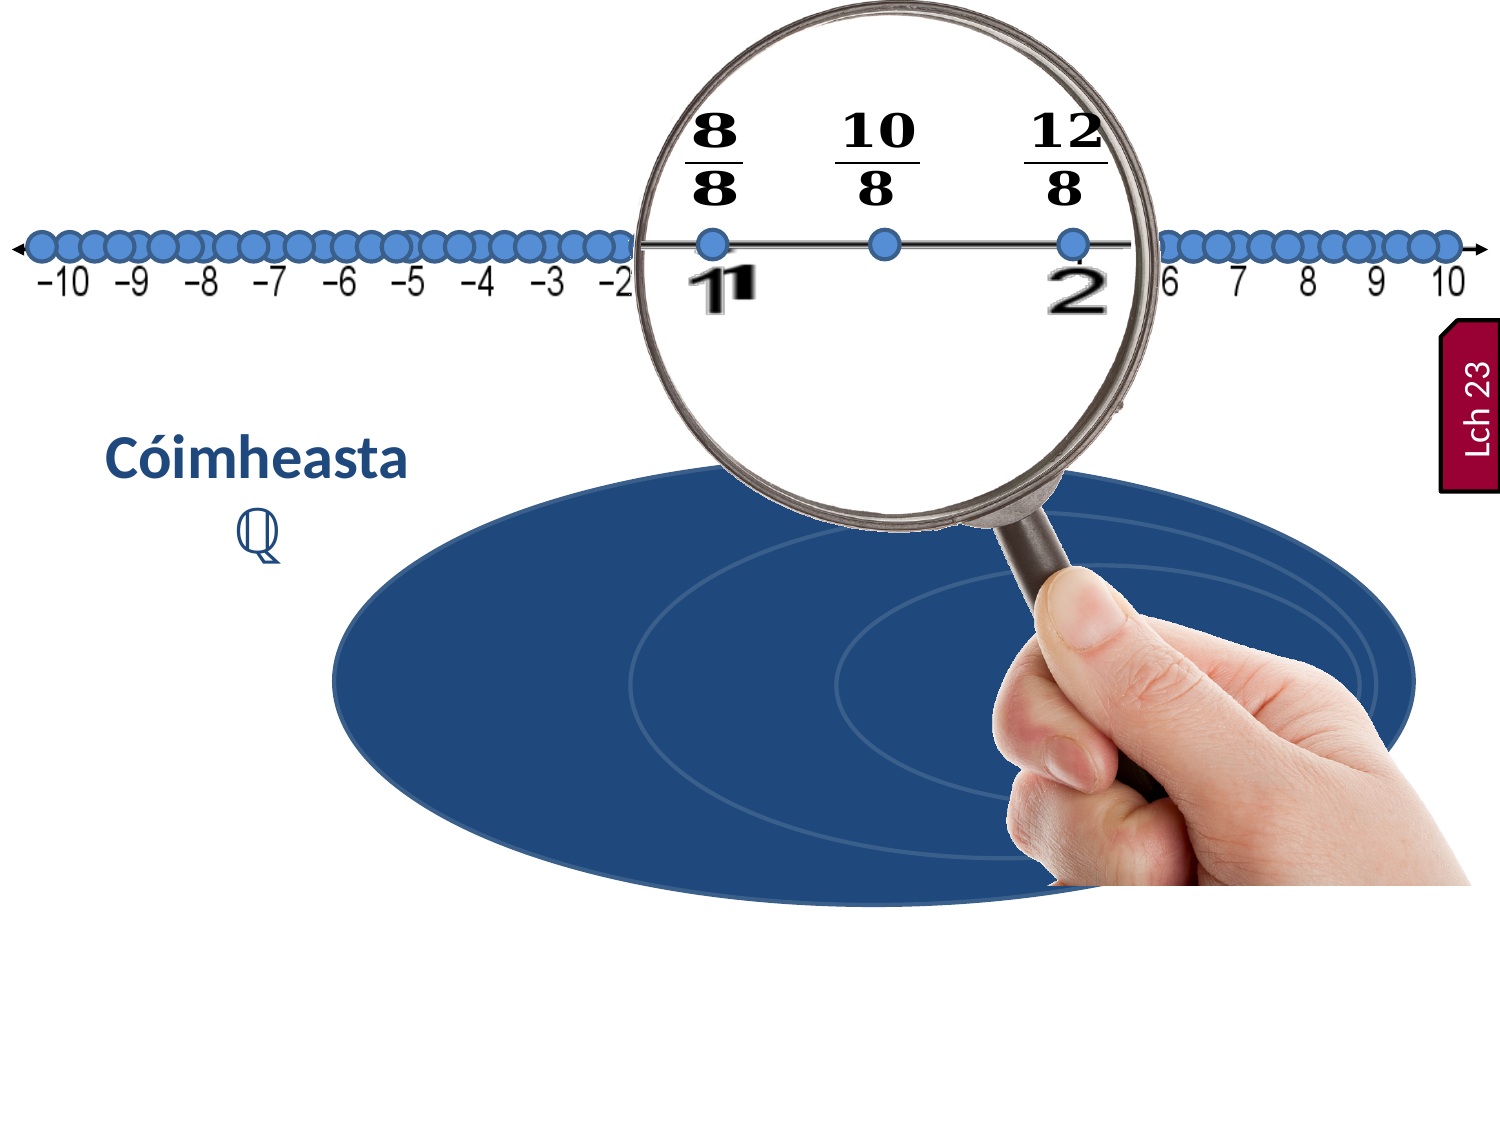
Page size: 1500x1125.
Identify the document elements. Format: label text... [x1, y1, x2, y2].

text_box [1440, 189, 1500, 945]
text_box [331, 481, 622, 882]
text_box Cóimheasta ℚ [80, 408, 435, 573]
picture [20, 0, 1480, 886]
text_box [698, 895, 1049, 908]
